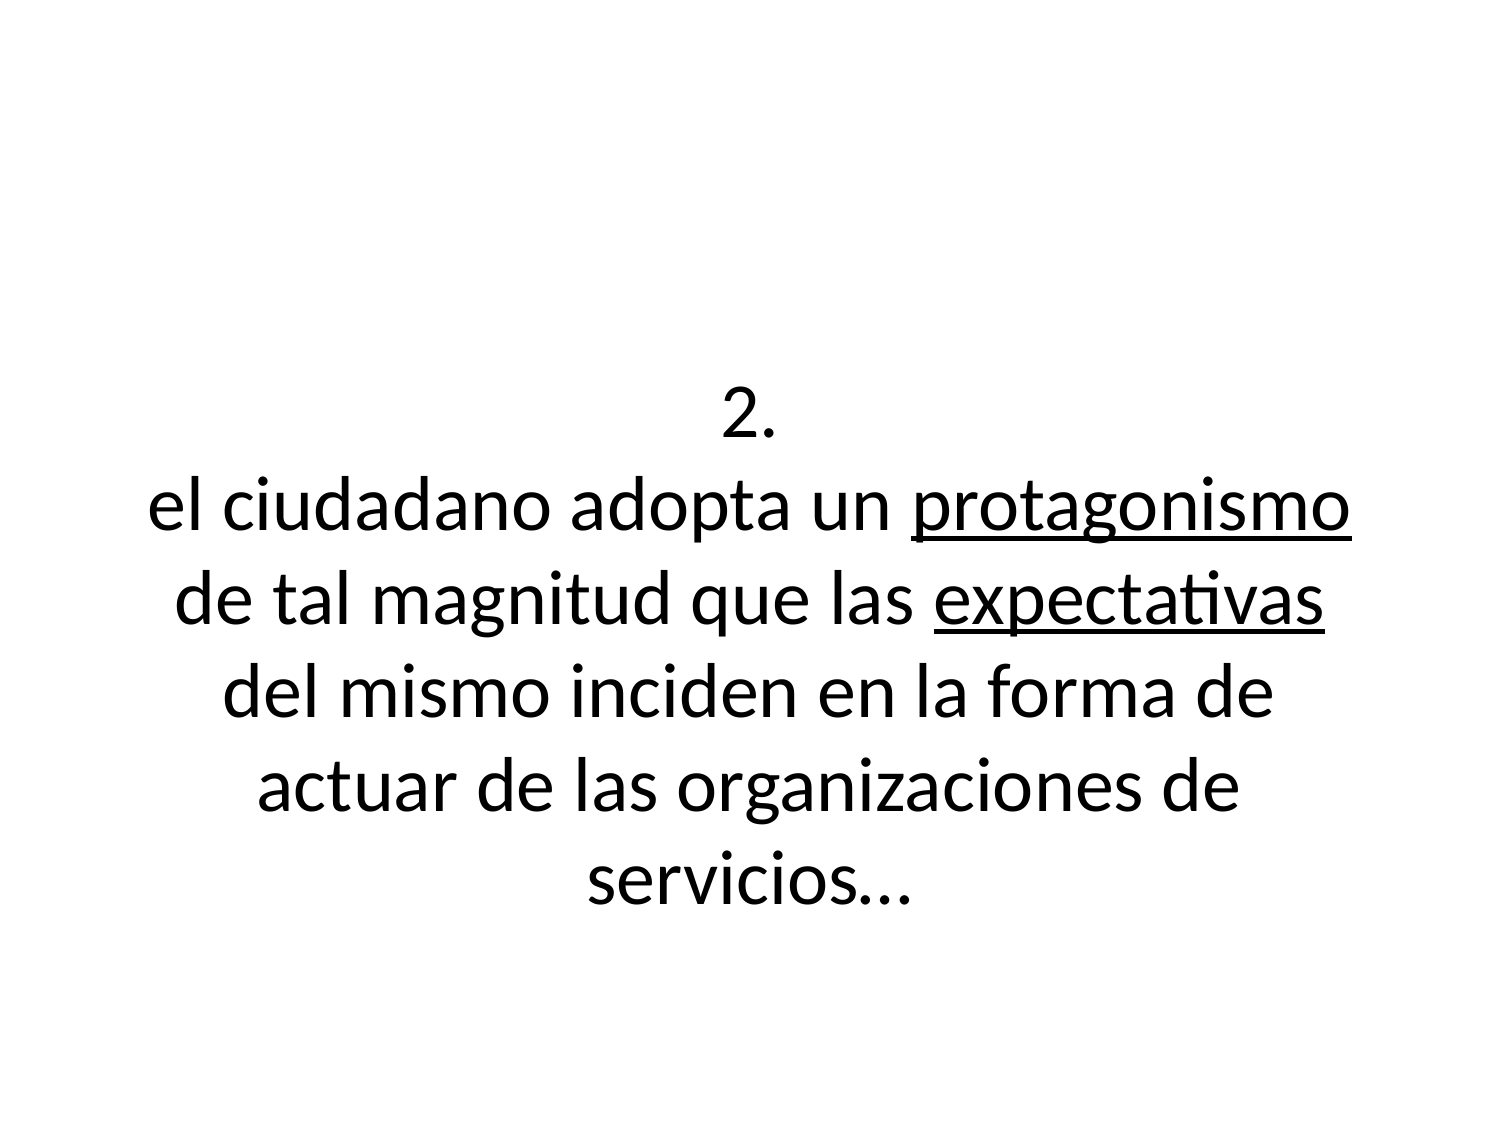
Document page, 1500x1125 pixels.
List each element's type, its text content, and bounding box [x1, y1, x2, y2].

title 2. el ciudadano adopta un protagonismo de tal magnitud que las expectativas del mismo inciden en la forma de actuar de las organizaciones de servicios… [112, 349, 1388, 931]
